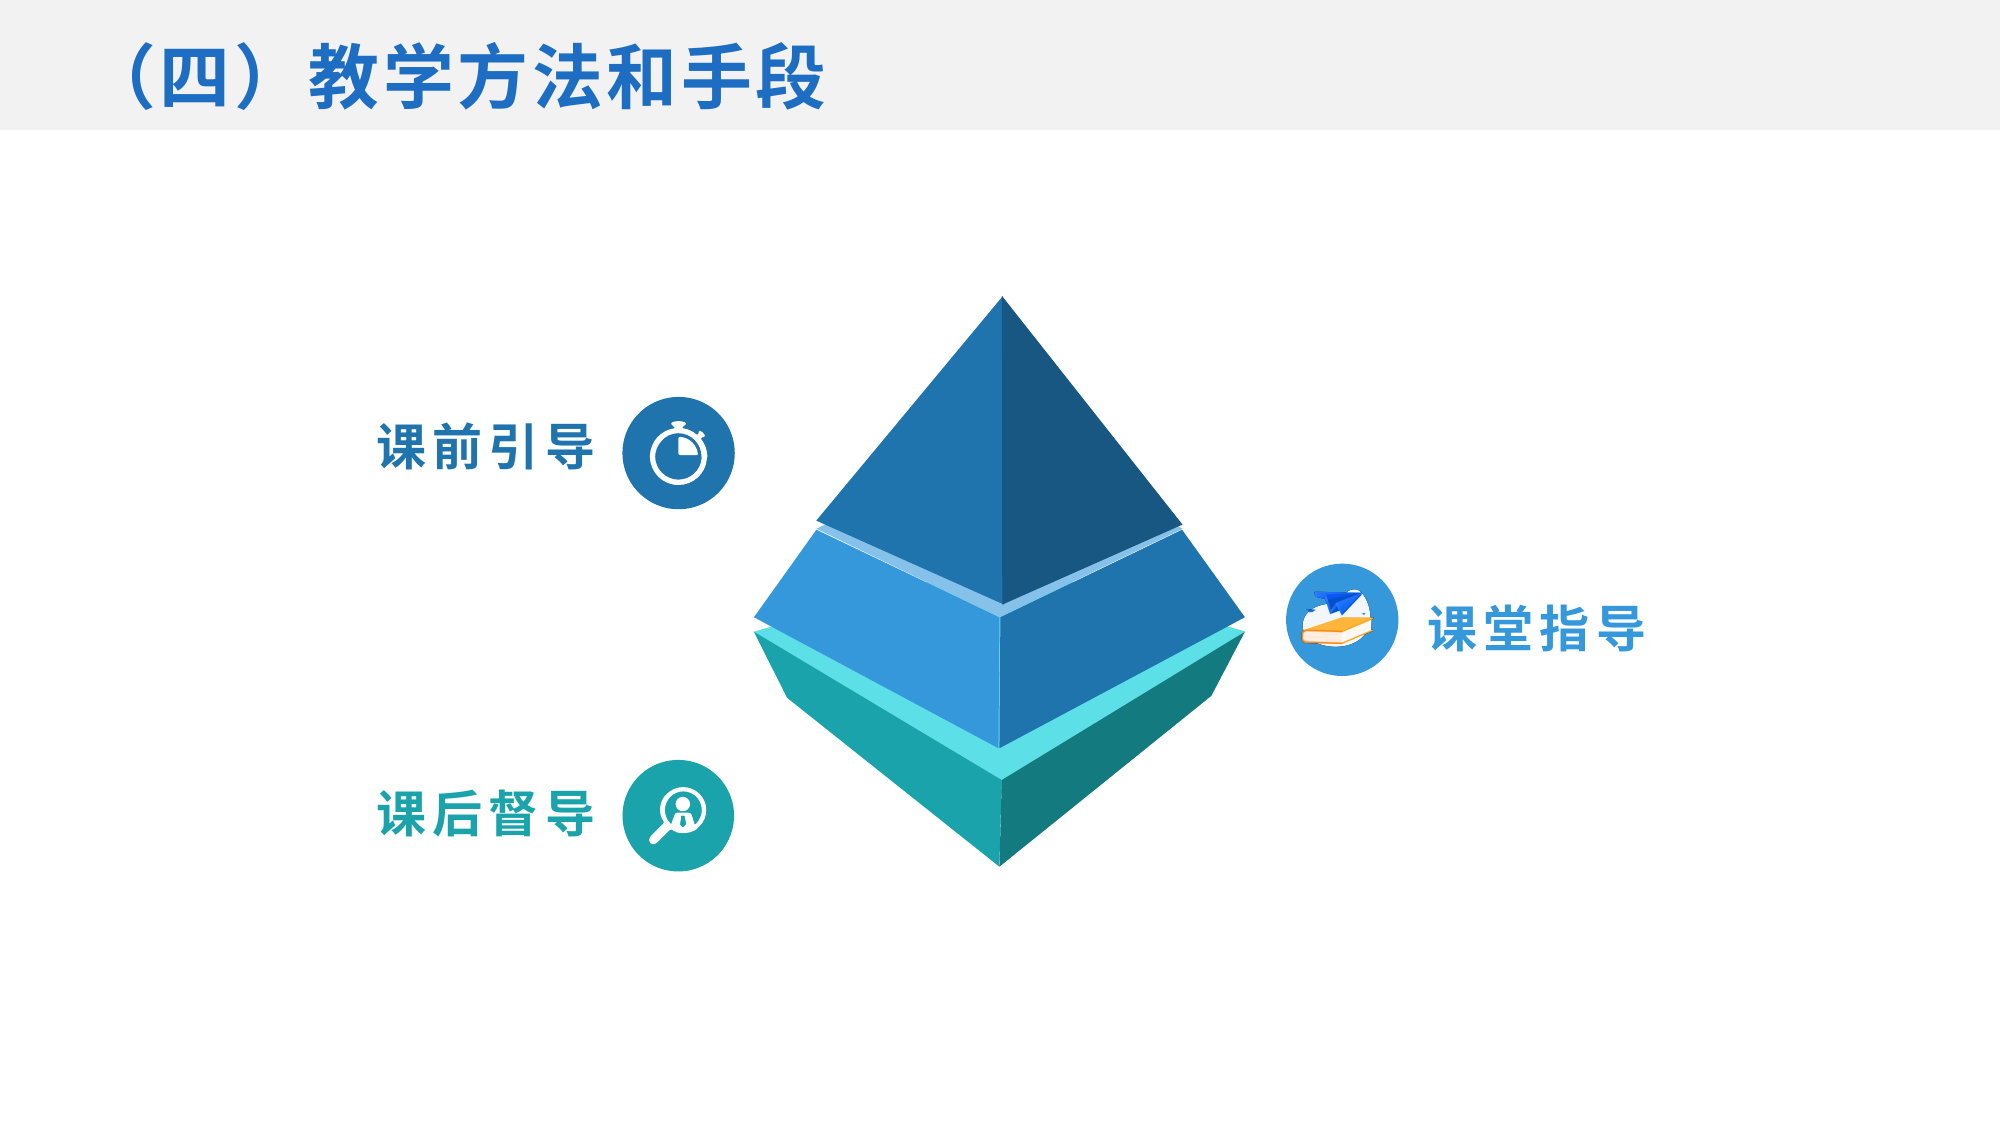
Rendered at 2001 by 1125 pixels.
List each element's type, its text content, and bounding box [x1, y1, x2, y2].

text_box [753, 631, 1001, 867]
text_box （四）教学方法和手段 [75, 24, 1925, 125]
text_box [1312, 563, 1372, 572]
text_box [999, 631, 1245, 867]
text_box [649, 421, 708, 486]
text_box [816, 298, 1002, 604]
text_box [755, 626, 1244, 779]
text_box [622, 396, 735, 510]
picture [1292, 572, 1382, 662]
text_box [816, 525, 1183, 618]
text_box [1382, 580, 1399, 660]
text_box [999, 530, 1245, 749]
text_box [1305, 662, 1380, 677]
text_box [649, 787, 707, 845]
text_box 课后督导 [171, 780, 610, 843]
text_box [1286, 594, 1292, 645]
text_box [1001, 295, 1183, 605]
text_box [622, 759, 735, 872]
text_box 课堂指导 [1412, 595, 1849, 658]
text_box [753, 529, 1000, 749]
text_box [0, 0, 2000, 131]
text_box 课前引导 [171, 413, 610, 476]
